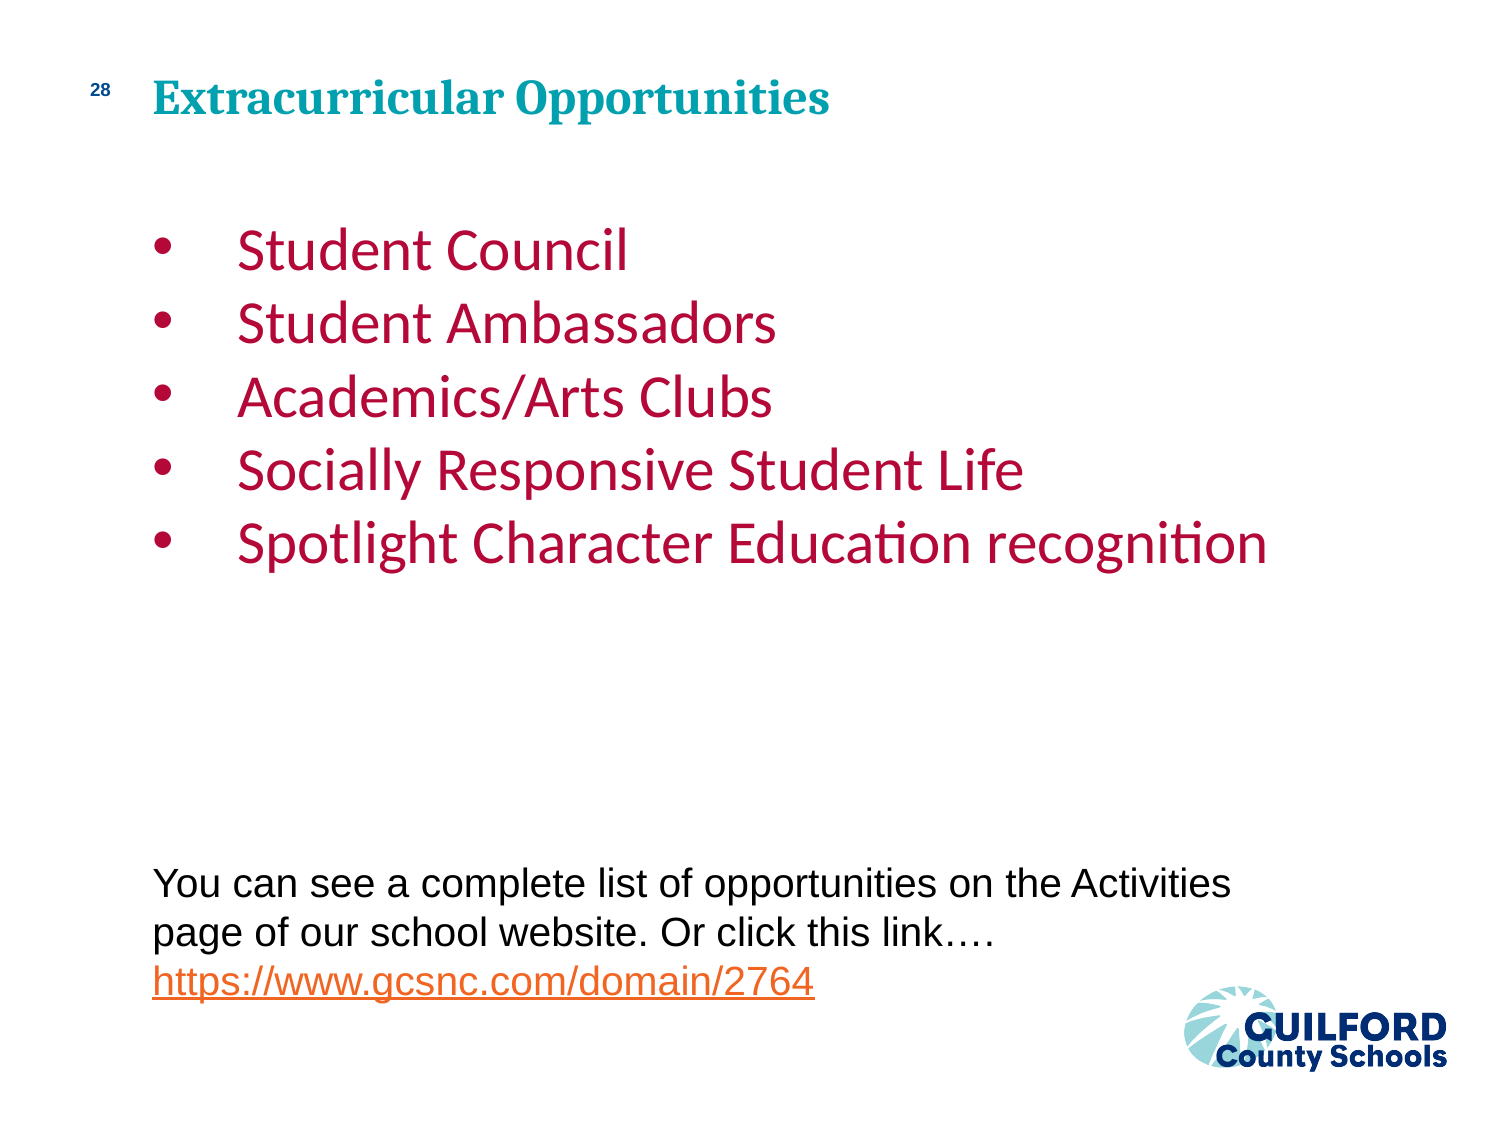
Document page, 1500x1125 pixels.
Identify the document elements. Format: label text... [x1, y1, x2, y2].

picture [1184, 986, 1447, 1072]
title Extracurricular Opportunities [137, 59, 1064, 150]
list Student Council Student Ambassadors Academics/Arts Clubs Socially Responsive Student Life Spotlight Character Education recognition You can see a complete list of opportunities on the Activities page of our school website. Or click this link…. https://www.gcsnc.com/domain/2764 [137, 201, 1346, 1029]
slide_number 28 [75, 59, 425, 120]
